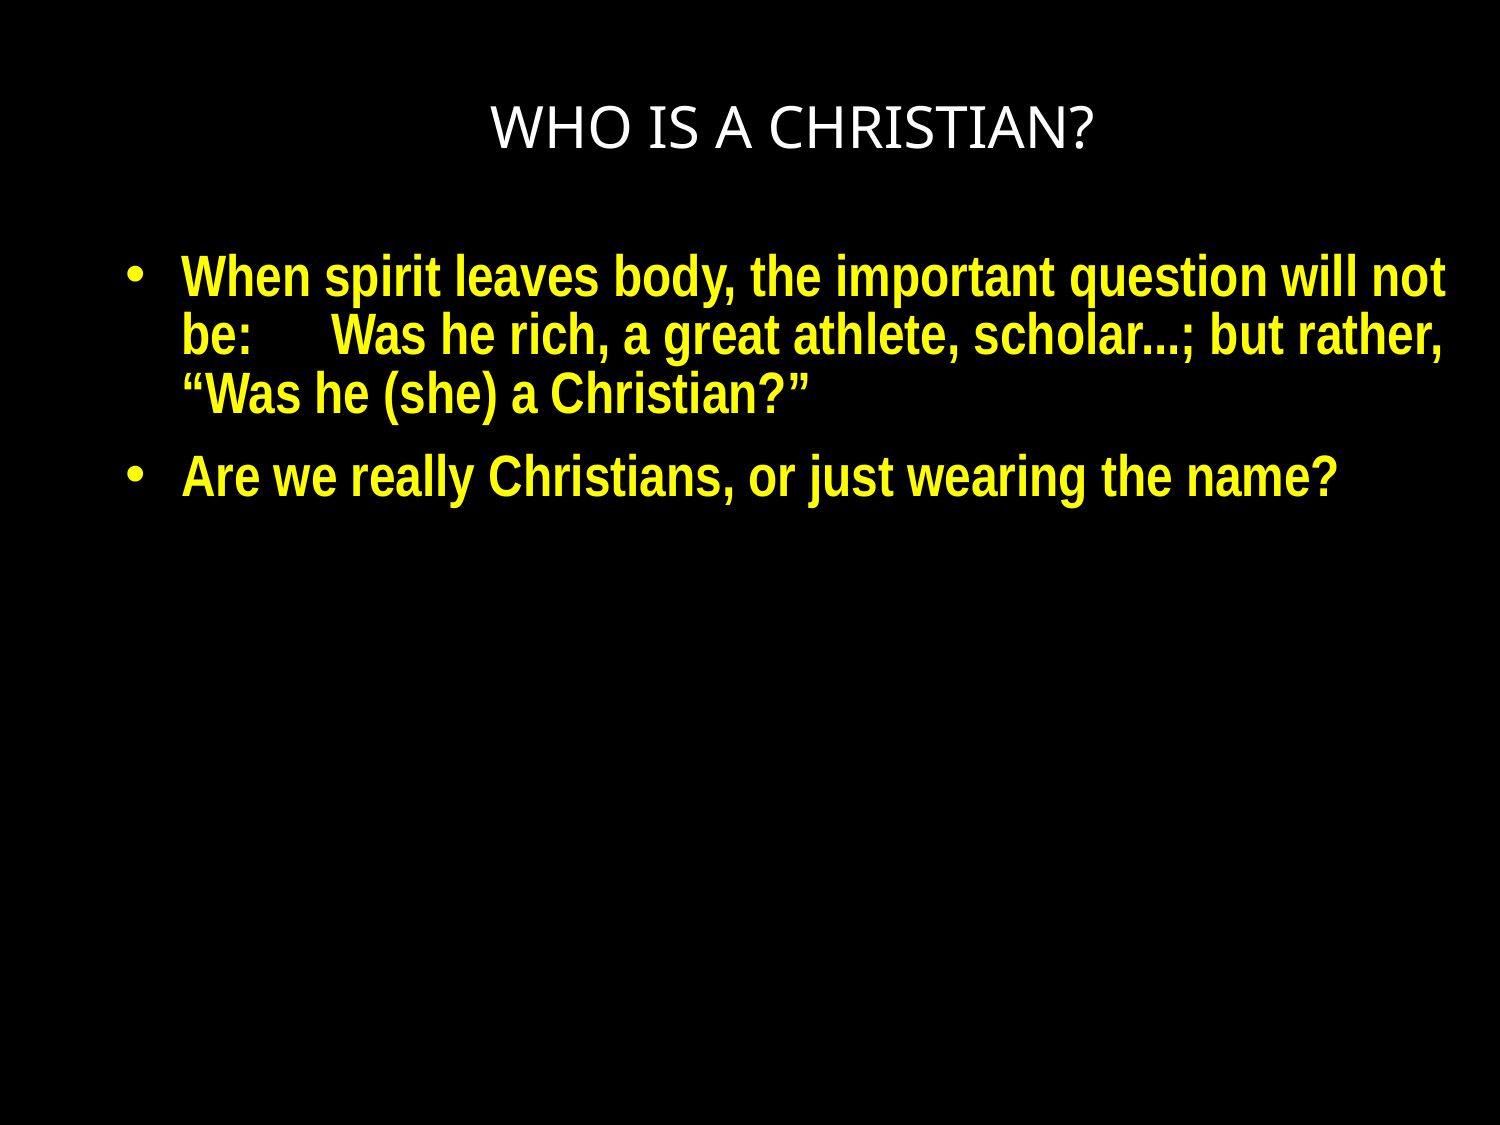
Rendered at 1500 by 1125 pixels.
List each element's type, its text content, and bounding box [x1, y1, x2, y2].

list When spirit leaves body, the important question will not be: Was he rich, a great athlete, scholar...; but rather, “Was he (she) a Christian?” Are we really Christians, or just wearing the name? [125, 249, 1475, 993]
title WHO IS A CHRISTIAN? [125, 62, 1475, 200]
